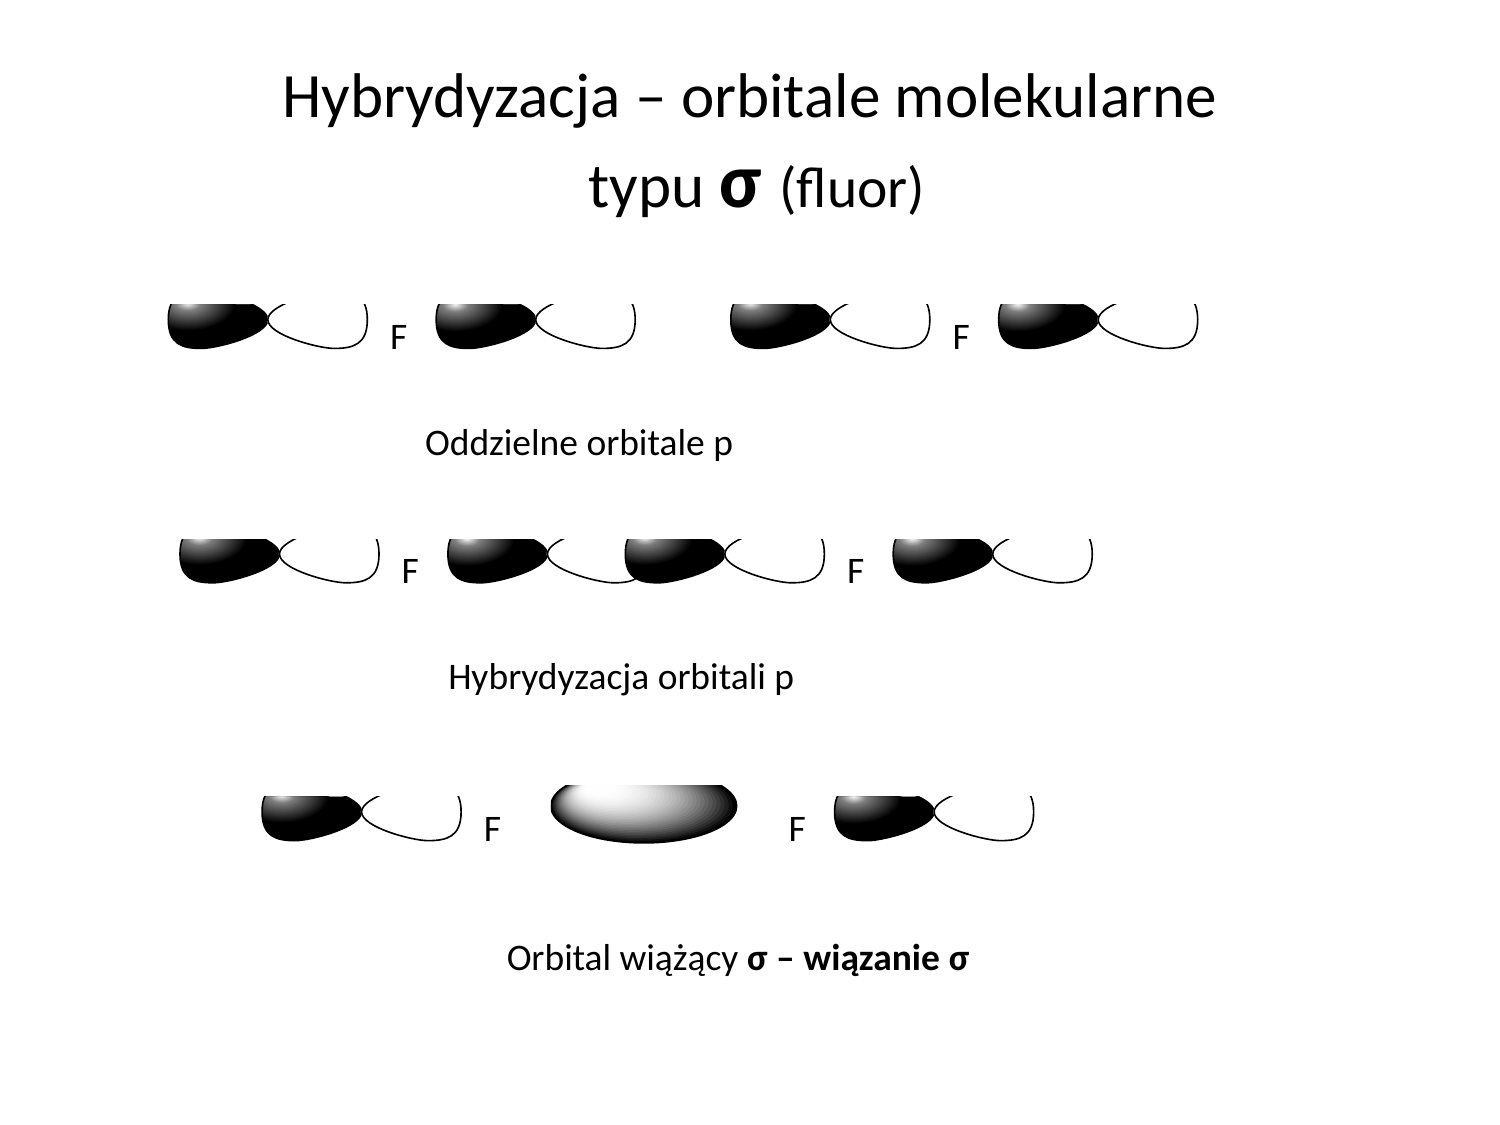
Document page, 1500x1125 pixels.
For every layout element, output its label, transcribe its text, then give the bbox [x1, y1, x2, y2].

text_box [163, 304, 645, 374]
text_box Hybrydyzacja orbitali p [433, 644, 914, 705]
text_box Oddzielne orbitale p [410, 410, 856, 470]
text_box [257, 784, 1044, 871]
title Hybrydyzacja – orbitale molekularne typu σ (fluor) [75, 45, 1425, 233]
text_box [175, 538, 1102, 608]
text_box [726, 304, 1208, 374]
text_box Orbital wiążący σ – wiązanie σ [492, 925, 1102, 986]
